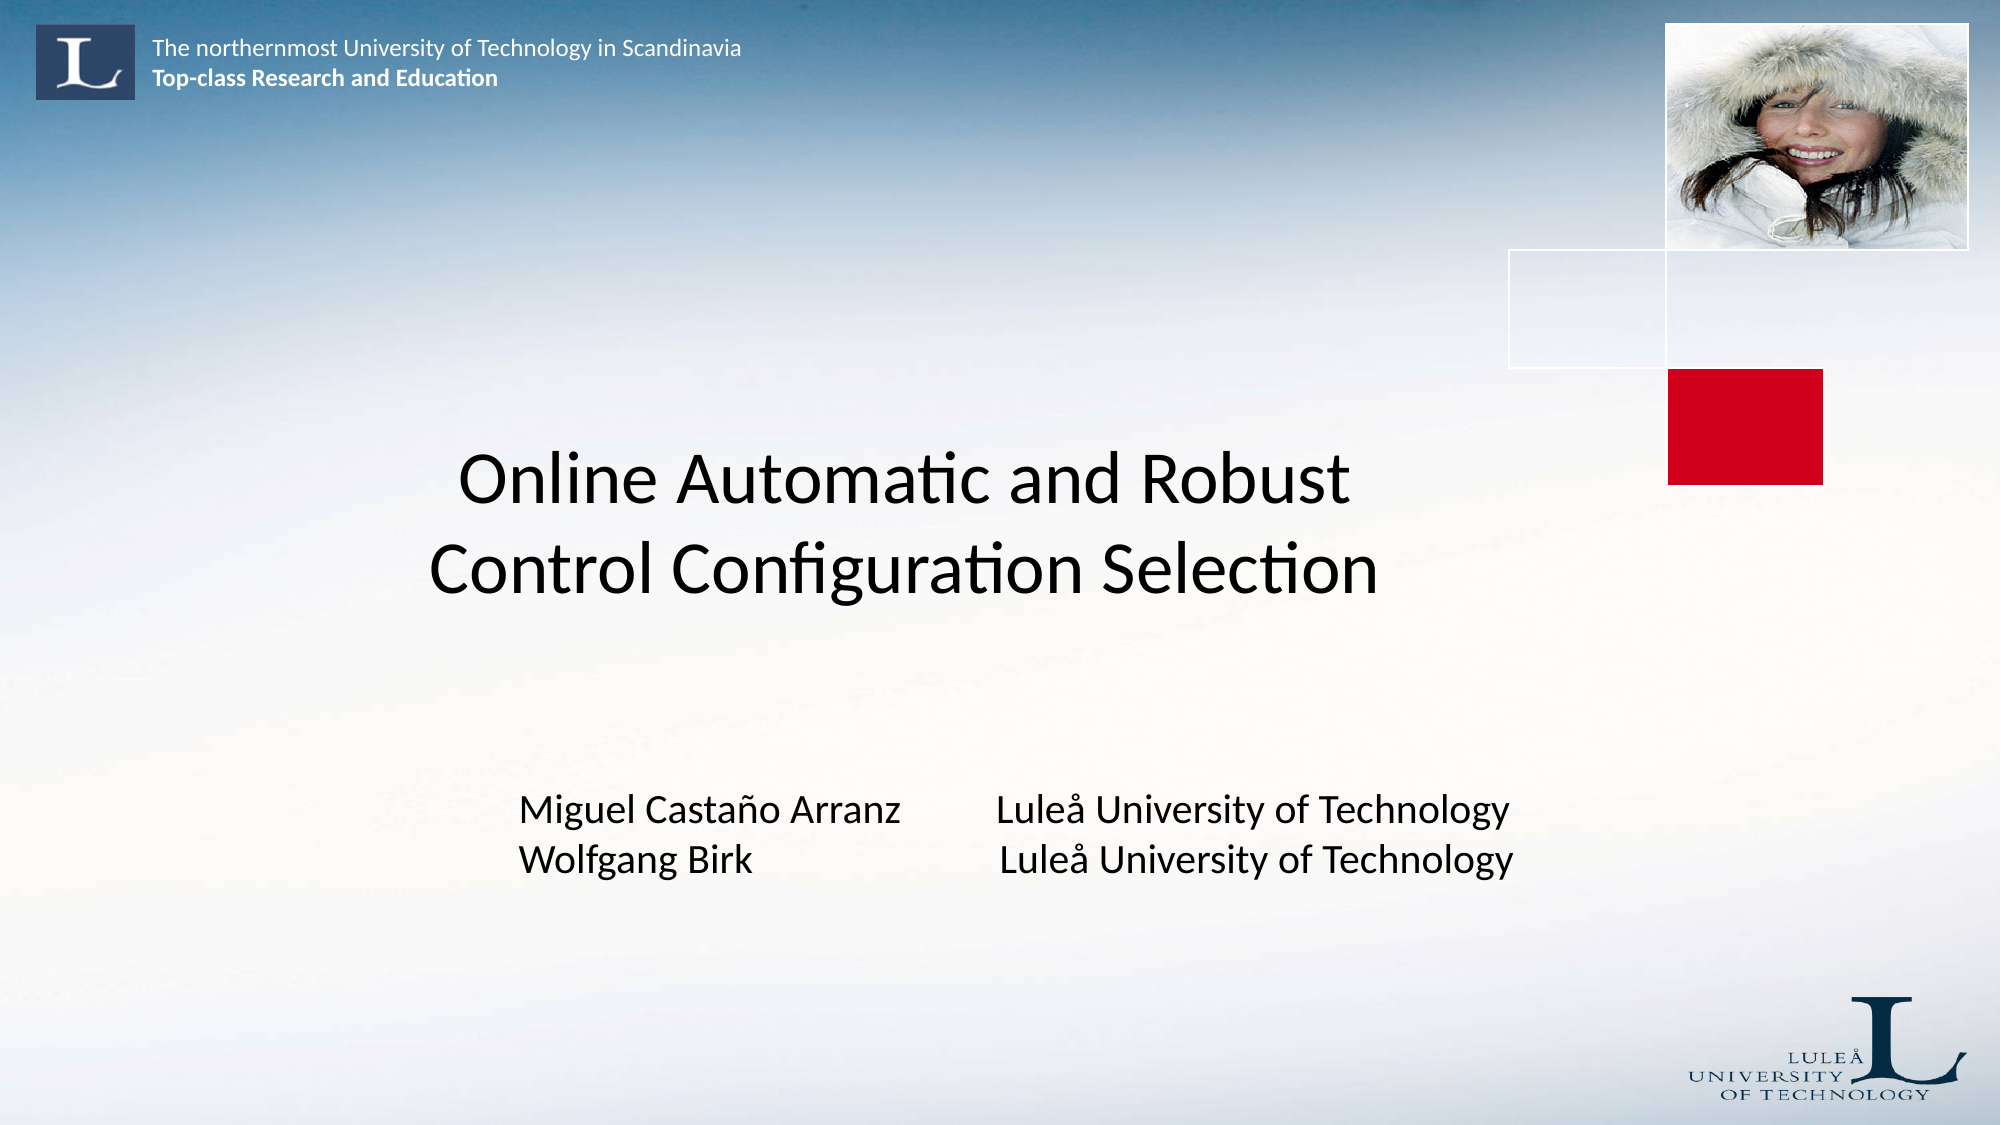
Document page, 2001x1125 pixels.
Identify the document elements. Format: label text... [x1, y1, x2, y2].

picture [0, 0, 2000, 1125]
subtitle Online Automatic and Robust Control Configuration Selection [421, 420, 1390, 709]
text_box Miguel Castaño Arranz Luleå University of Technology Wolfgang Birk Luleå University of Technology [503, 774, 1532, 890]
